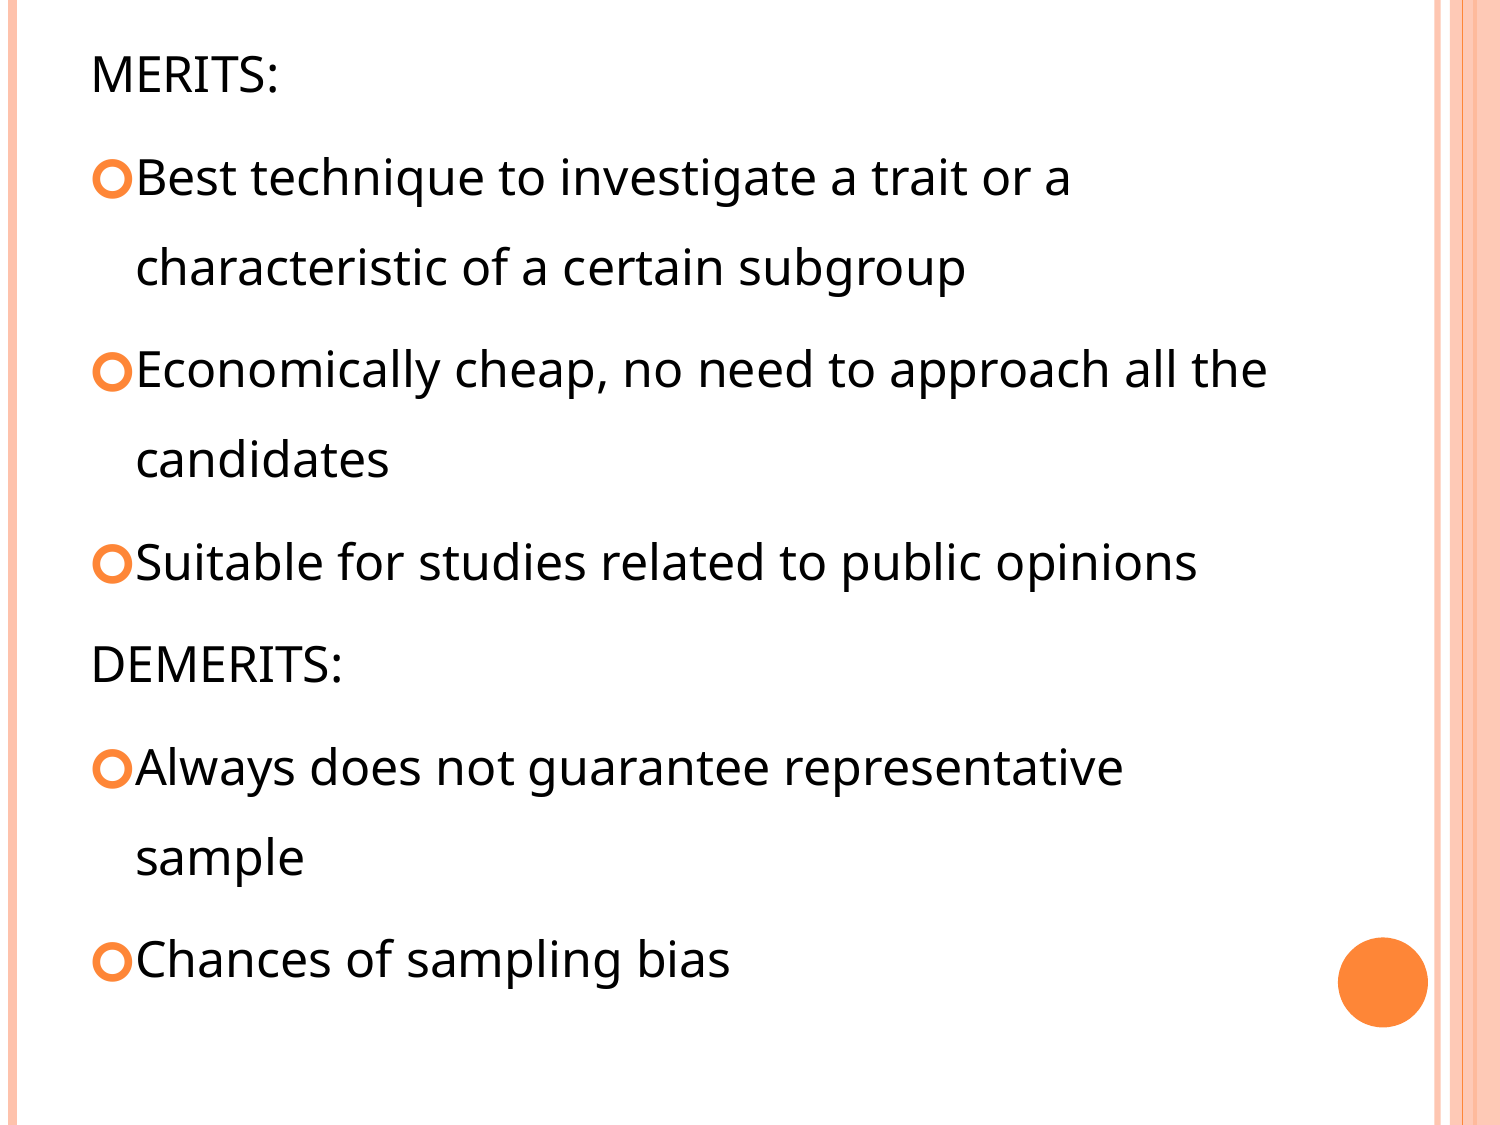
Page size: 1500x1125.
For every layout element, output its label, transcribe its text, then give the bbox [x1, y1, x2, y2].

list MERITS: Best technique to investigate a trait or a characteristic of a certain subgroup Economically cheap, no need to approach all the candidates Suitable for studies related to public opinions DEMERITS: Always does not guarantee representative sample Chances of sampling bias [75, 35, 1300, 1062]
